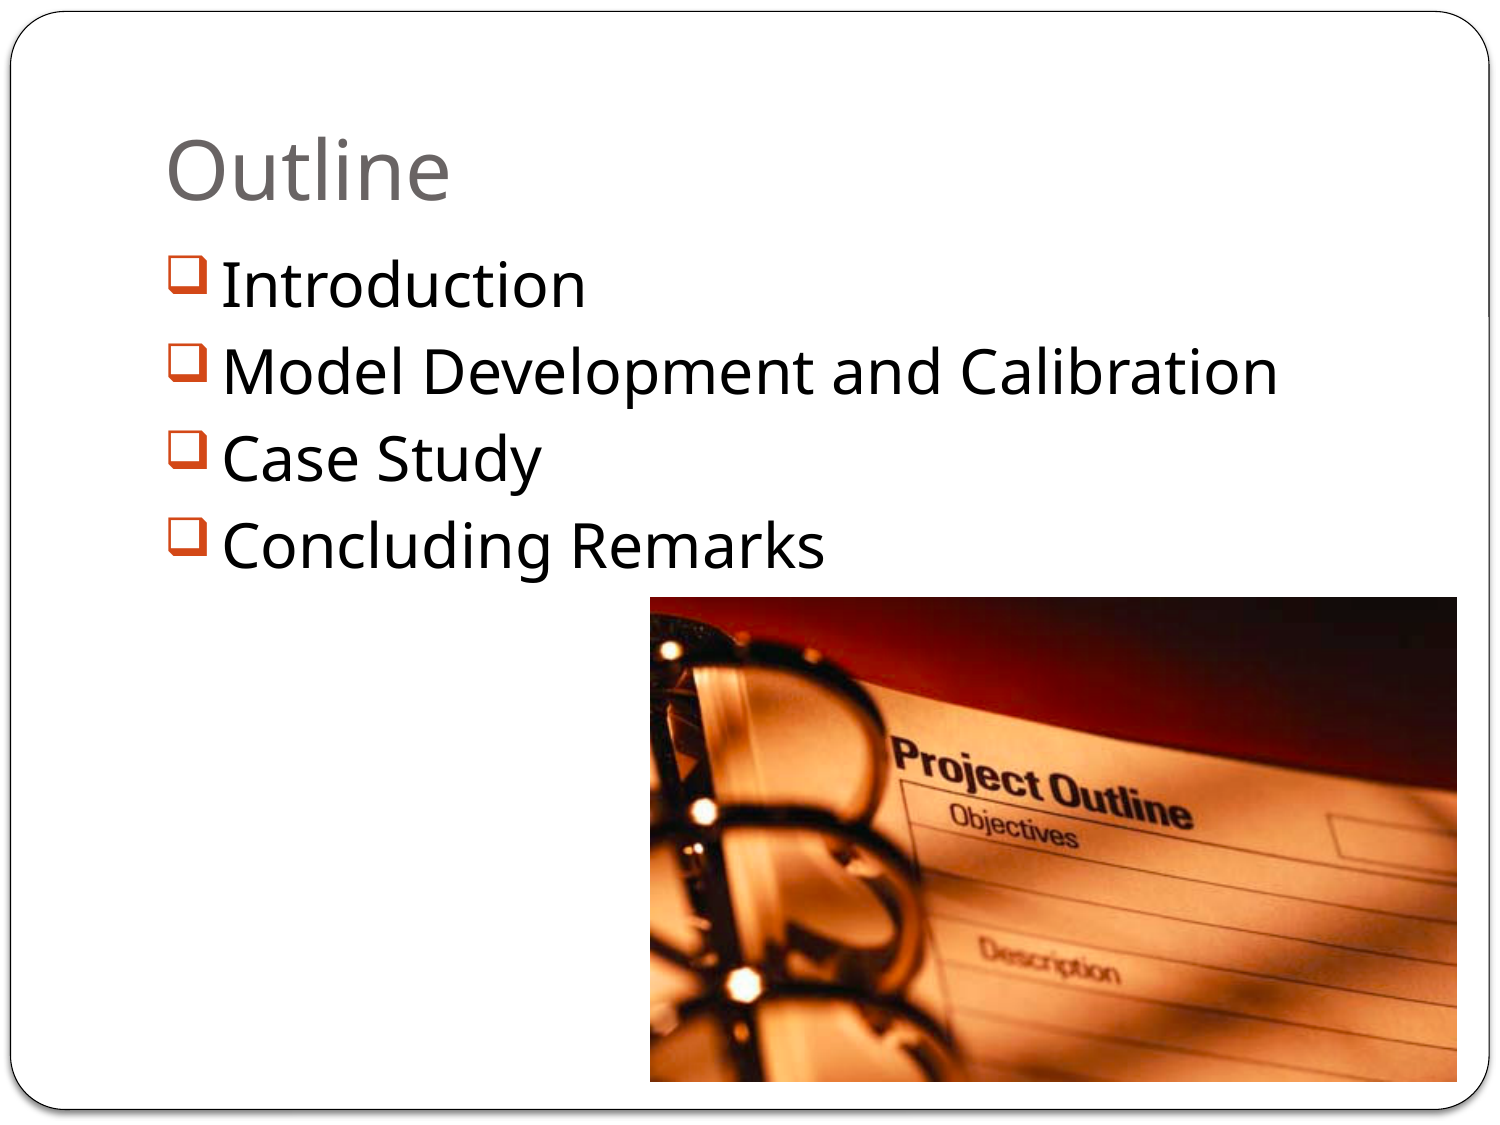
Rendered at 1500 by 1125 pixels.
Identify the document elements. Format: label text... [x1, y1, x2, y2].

list Introduction Model Development and Calibration Case Study Concluding Remarks [150, 237, 1425, 988]
title Outline [150, 45, 1425, 233]
picture [649, 597, 1457, 1082]
